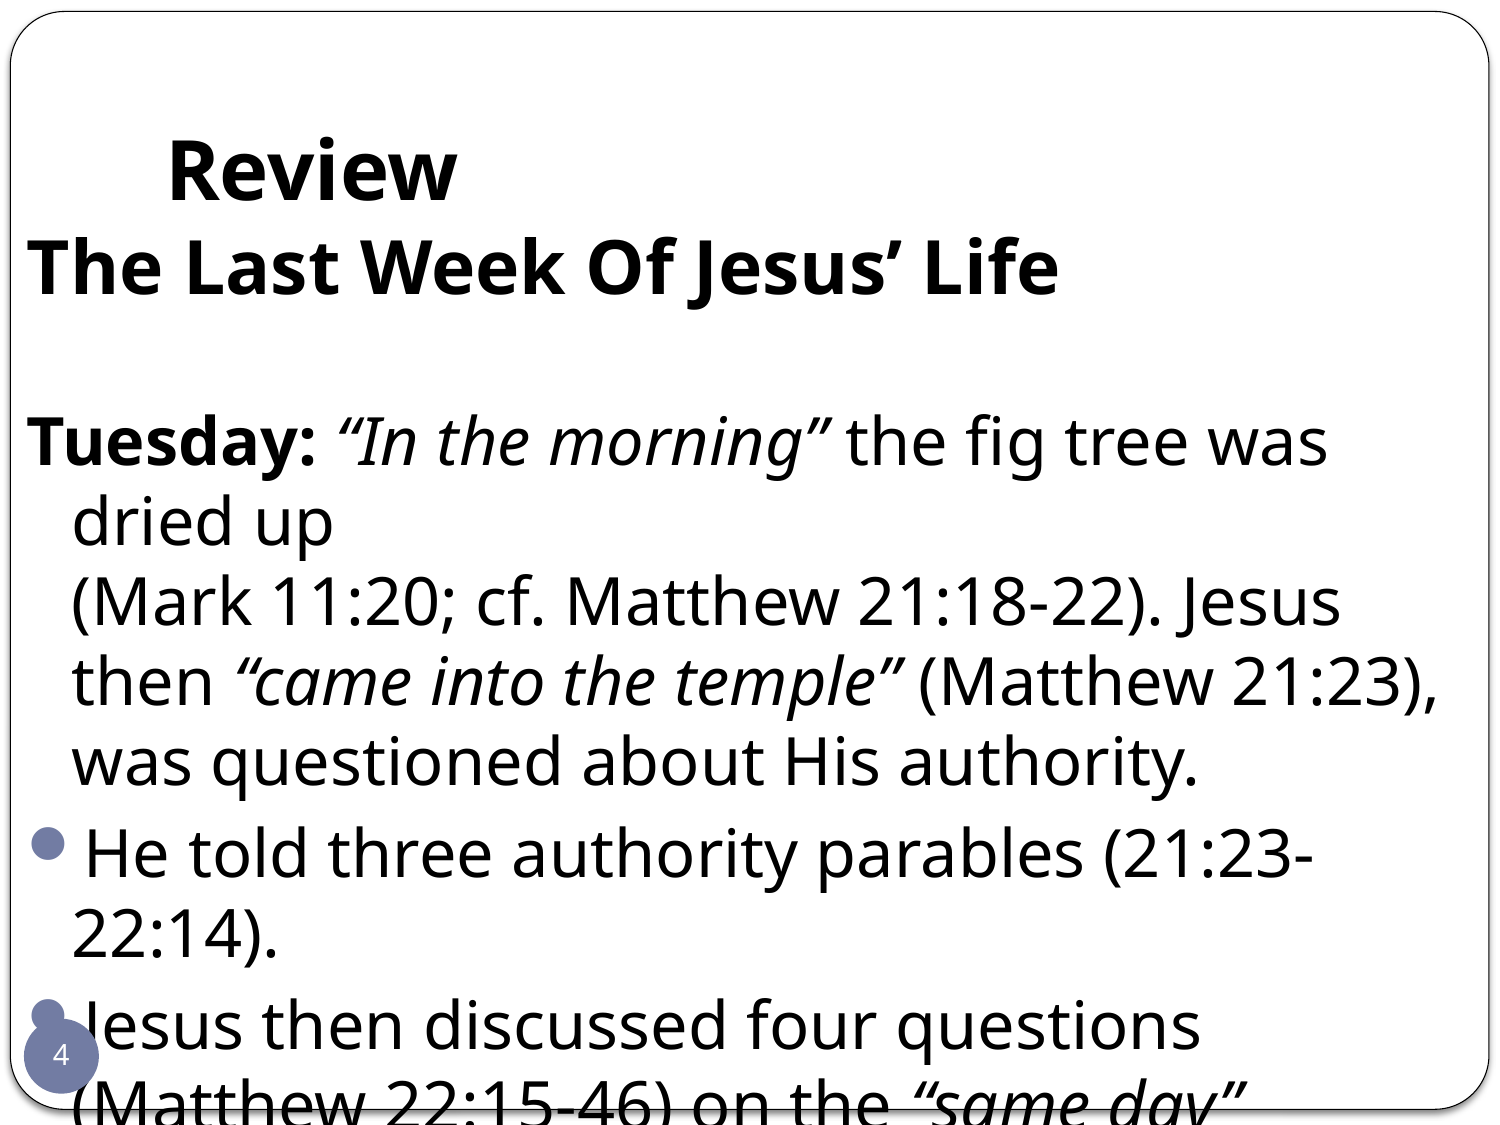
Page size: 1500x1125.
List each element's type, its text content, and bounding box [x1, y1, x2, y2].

title Review [149, 21, 1426, 233]
list The Last Week Of Jesus’ Life Tuesday: “In the morning” the fig tree was dried up (Mark 11:20; cf. Matthew 21:18-22). Jesus then “came into the temple” (Matthew 21:23), was questioned about His authority. He told three authority parables (21:23-22:14). Jesus then discussed four questions (Matthew 22:15-46) on the “same day” (Matthew 22:23), “while he taught in the temple” (Mark 12:35). [11, 212, 1489, 1125]
slide_number 4 [23, 1018, 99, 1094]
